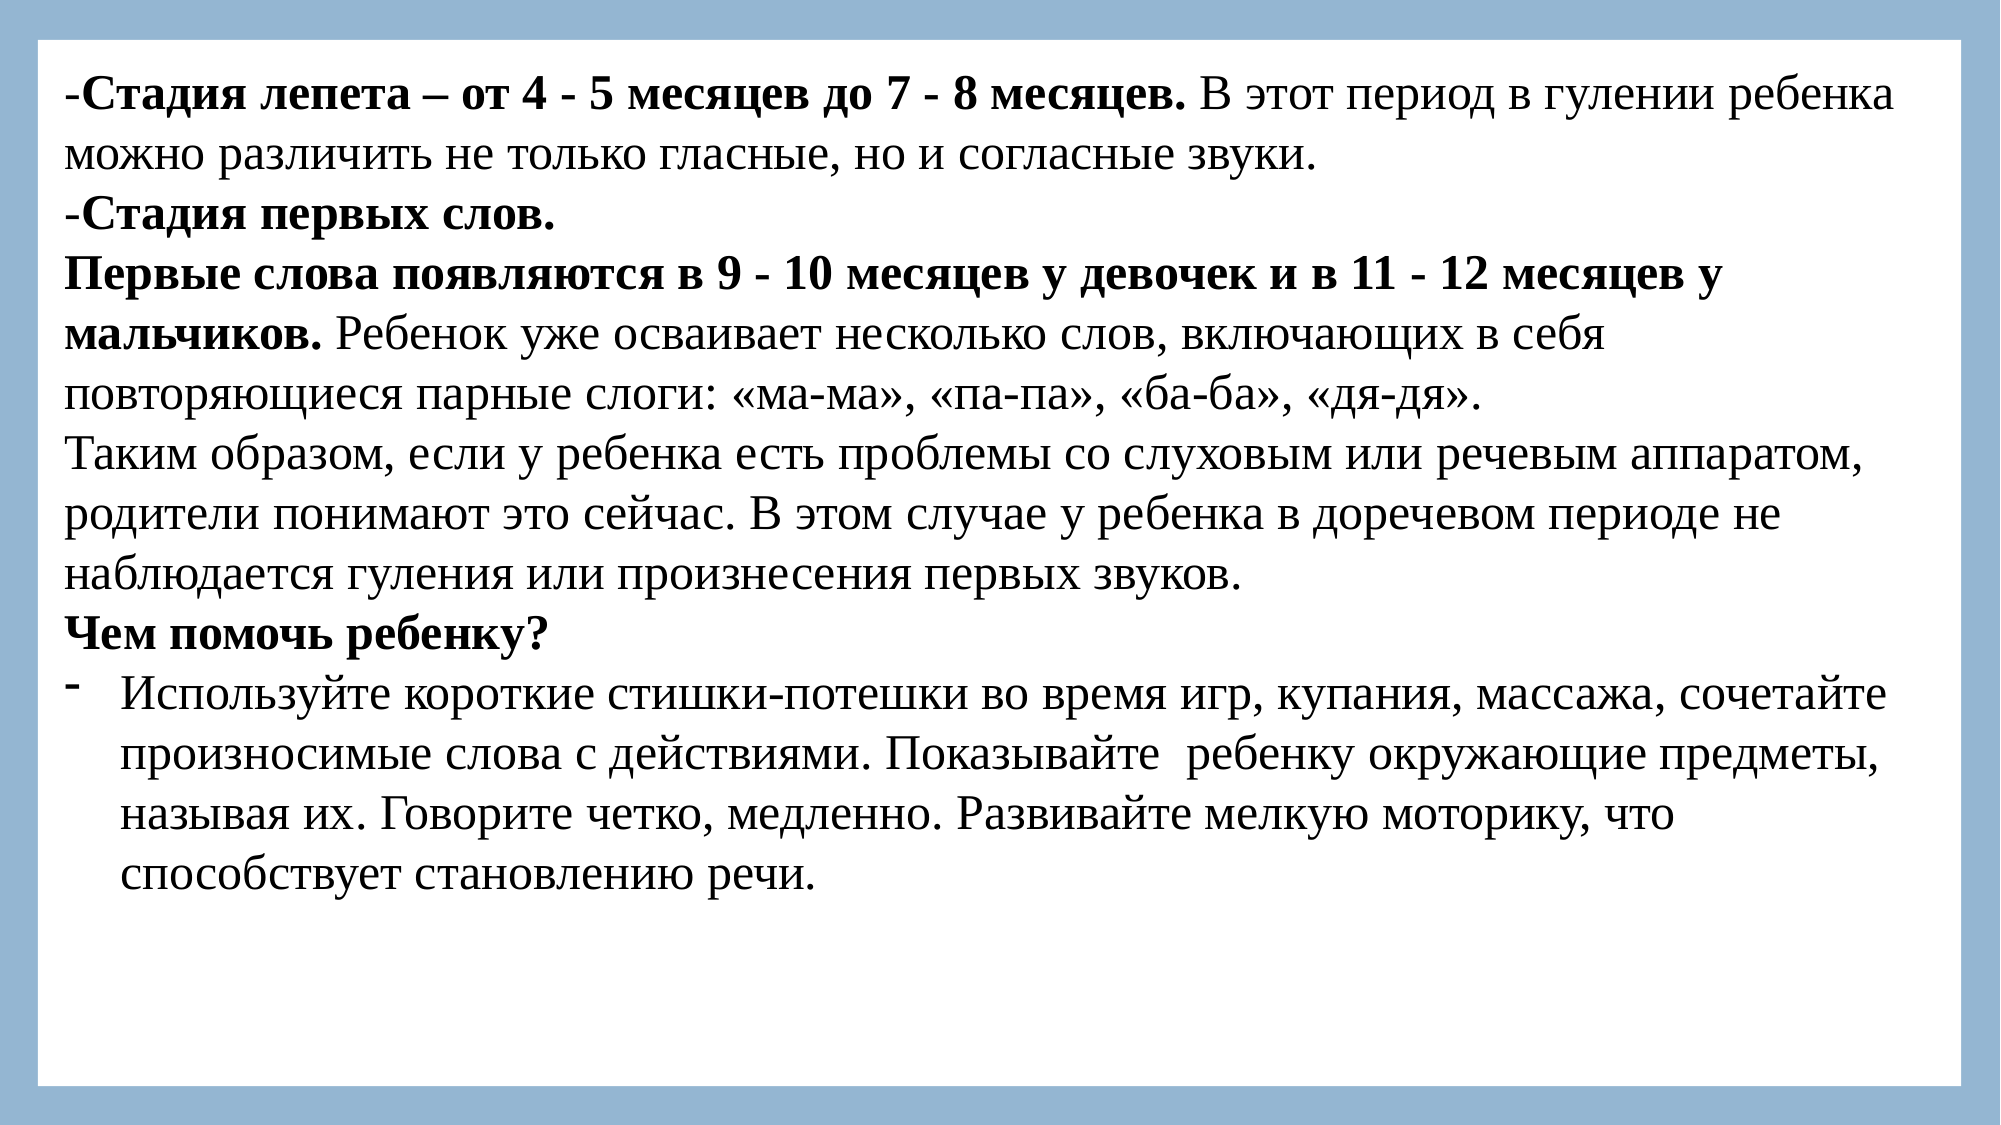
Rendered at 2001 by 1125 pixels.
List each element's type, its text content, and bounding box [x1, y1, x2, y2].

text_box -Стадия лепета – от 4 - 5 месяцев до 7 - 8 месяцев. В этот период в гулении ребенка можно различить не только гласные, но и согласные звуки. -Стадия первых слов. Первые слова появляются в 9 - 10 месяцев у девочек и в 11 - 12 месяцев у мальчиков. Ребенок уже осваивает несколько слов, включающих в себя повторяющиеся парные слоги: «ма-ма», «па-па», «ба-ба», «дя-дя». Таким образом, если у ребенка есть проблемы со слуховым или речевым аппаратом, родители понимают это сейчас. В этом случае у ребенка в доречевом периоде не наблюдается гуления или произнесения первых звуков. Чем помочь ребенку? Используйте короткие стишки-потешки во время игр, купания, массажа, сочетайте произносимые слова с действиями. Показывайте ребенку окружающие предметы, называя их. Говорите четко, медленно. Развивайте мелкую моторику, что способствует становлению речи. [49, 52, 1951, 908]
